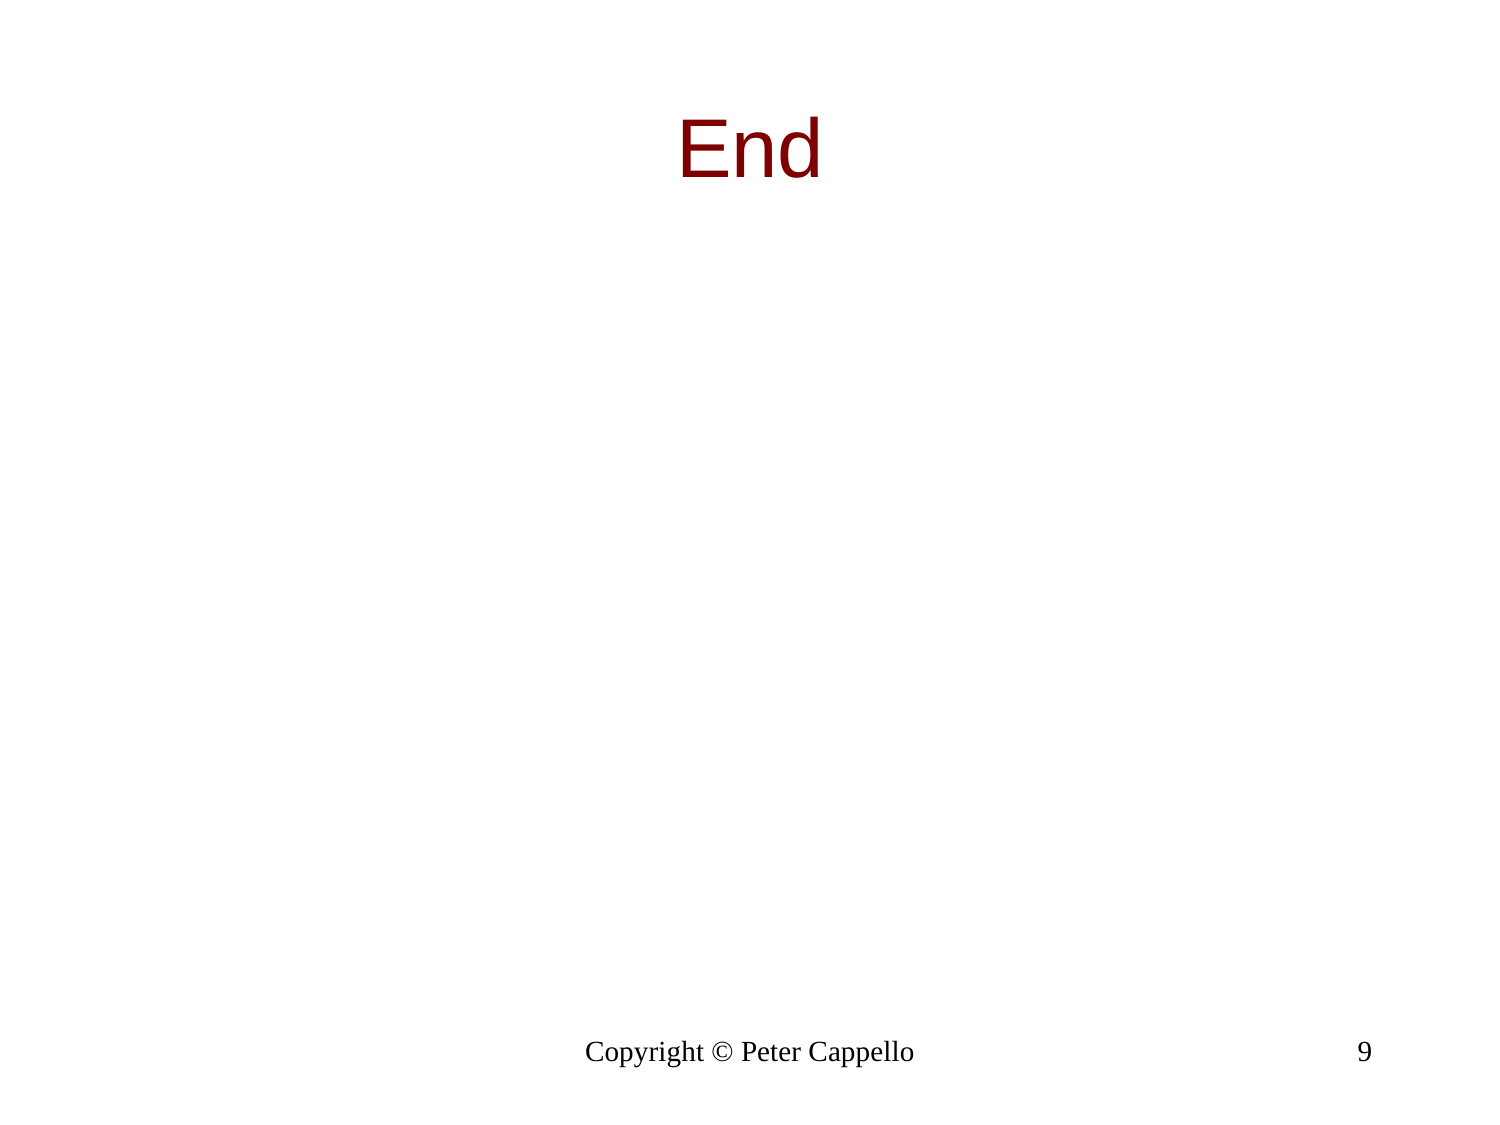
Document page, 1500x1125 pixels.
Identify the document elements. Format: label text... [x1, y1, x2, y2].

title End [112, 50, 1388, 238]
footer Copyright © Peter Cappello [512, 1025, 988, 1100]
slide_number 9 [1074, 1025, 1388, 1100]
